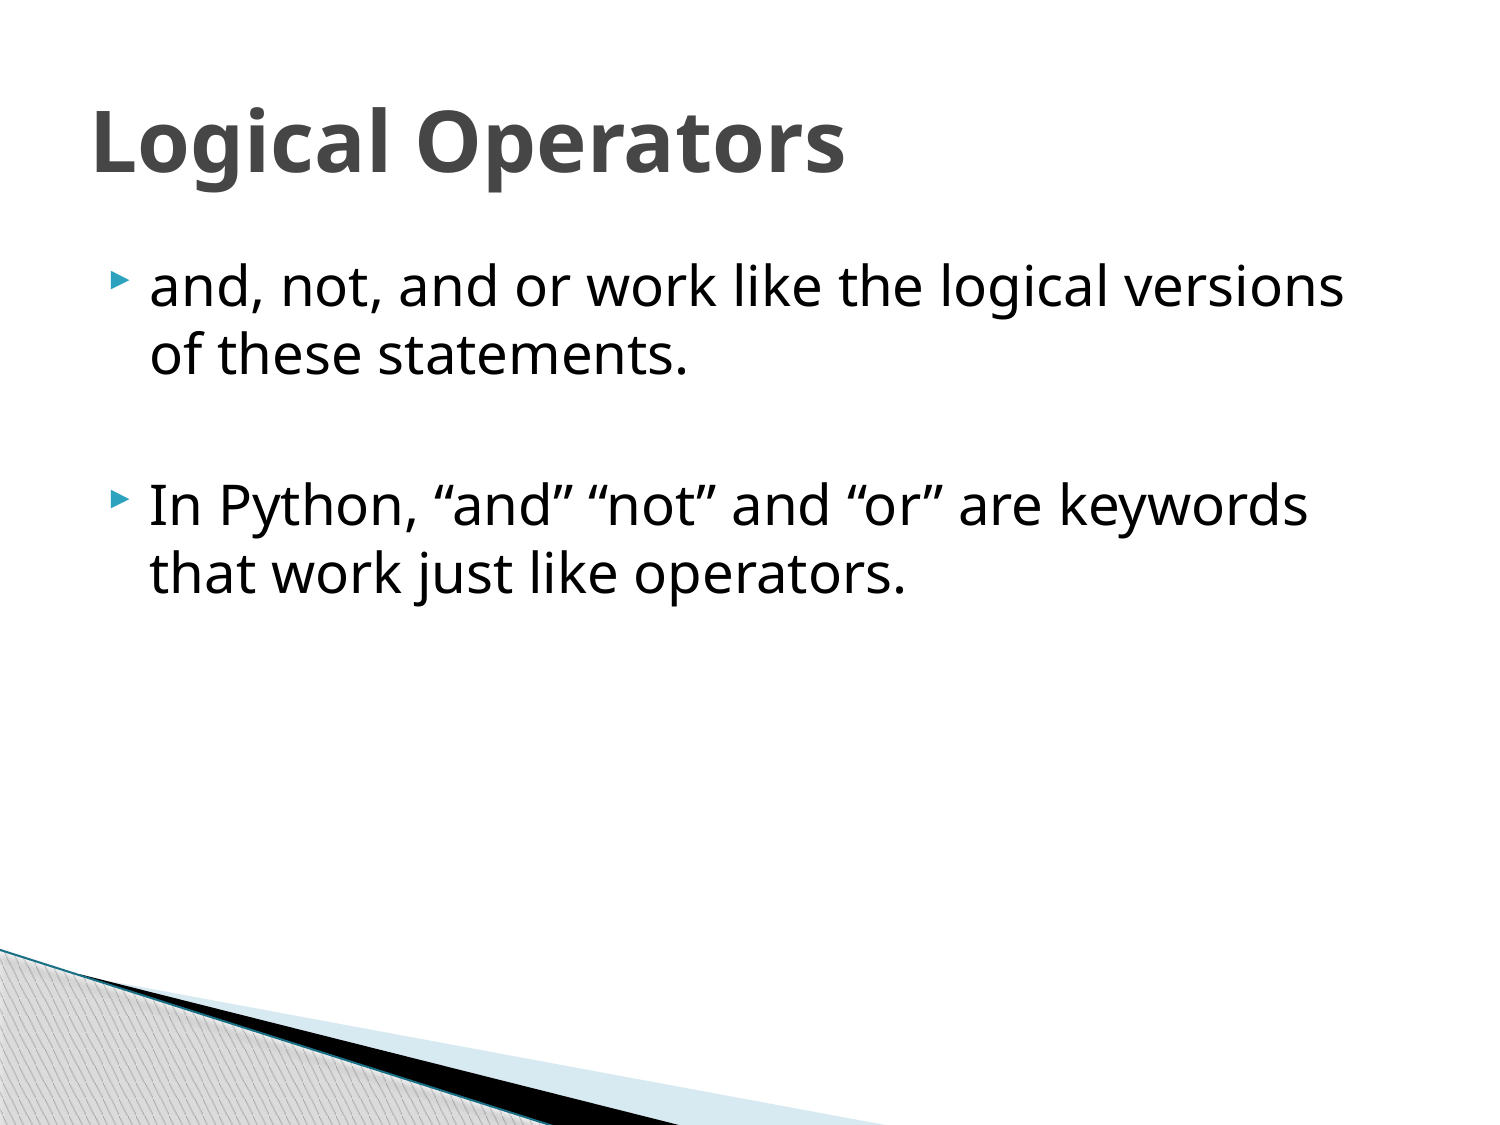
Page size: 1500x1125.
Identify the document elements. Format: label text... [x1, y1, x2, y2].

title Logical Operators [75, 45, 1425, 233]
list and, not, and or work like the logical versions of these statements. In Python, “and” “not” and “or” are keywords that work just like operators. [75, 243, 1425, 986]
